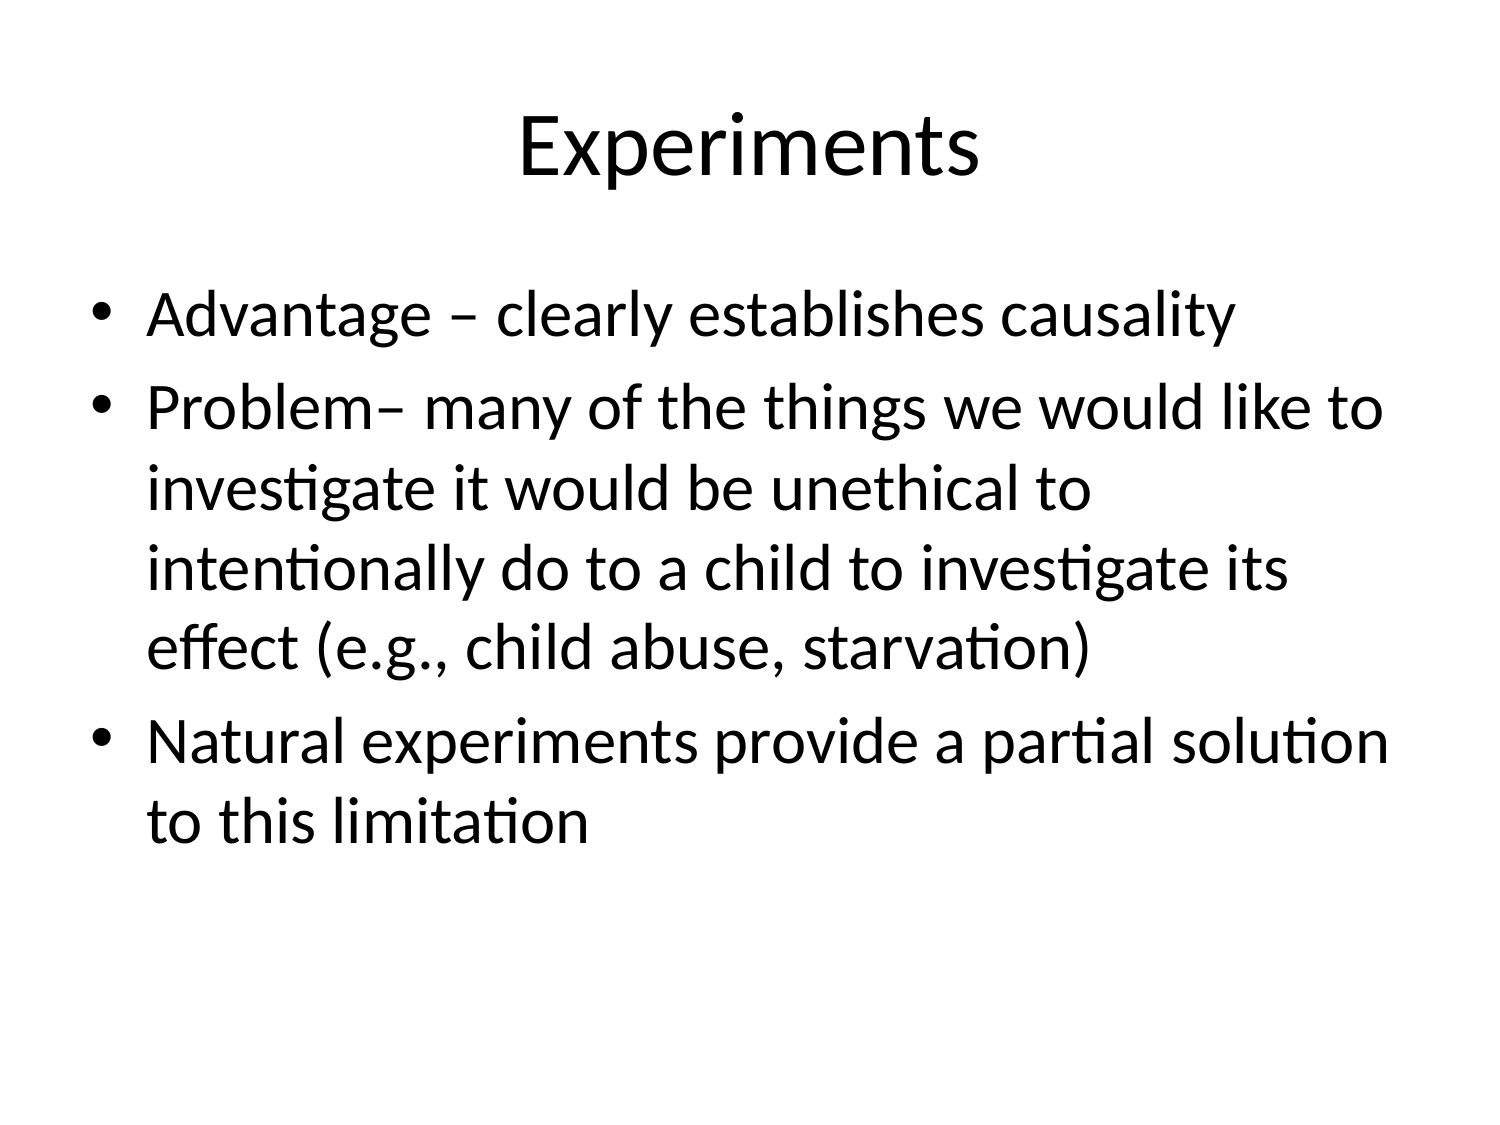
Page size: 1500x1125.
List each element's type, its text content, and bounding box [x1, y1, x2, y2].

title Experiments [75, 45, 1425, 233]
list Advantage – clearly establishes causality Problem– many of the things we would like to investigate it would be unethical to intentionally do to a child to investigate its effect (e.g., child abuse, starvation) Natural experiments provide a partial solution to this limitation [75, 262, 1425, 1005]
